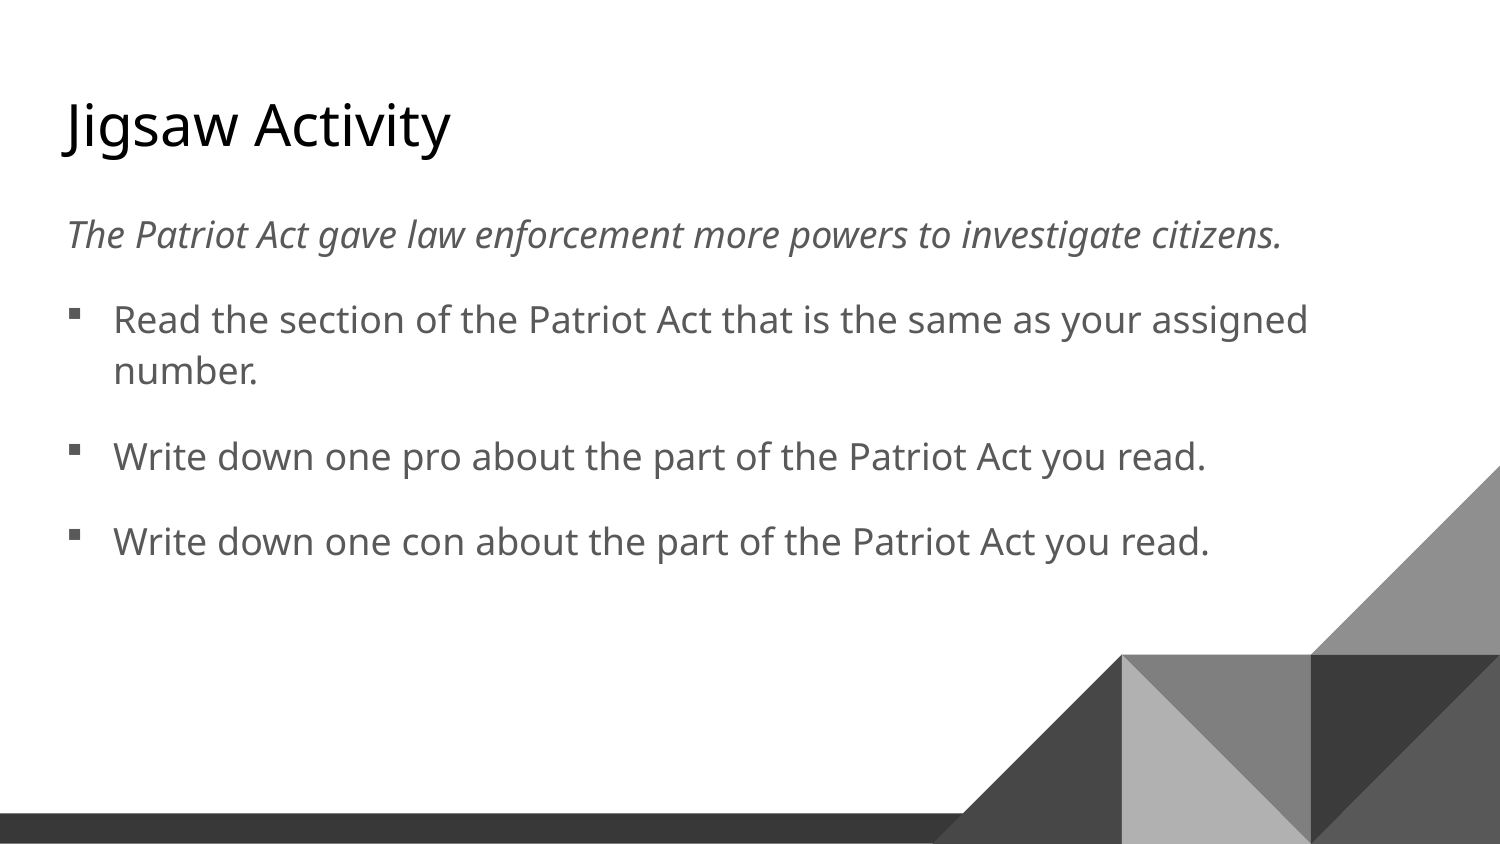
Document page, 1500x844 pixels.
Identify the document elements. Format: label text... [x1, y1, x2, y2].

list The Patriot Act gave law enforcement more powers to investigate citizens. Read the section of the Patriot Act that is the same as your assigned number. Write down one pro about the part of the Patriot Act you read. Write down one con about the part of the Patriot Act you read. [51, 189, 1449, 750]
title Jigsaw Activity [51, 72, 1449, 167]
